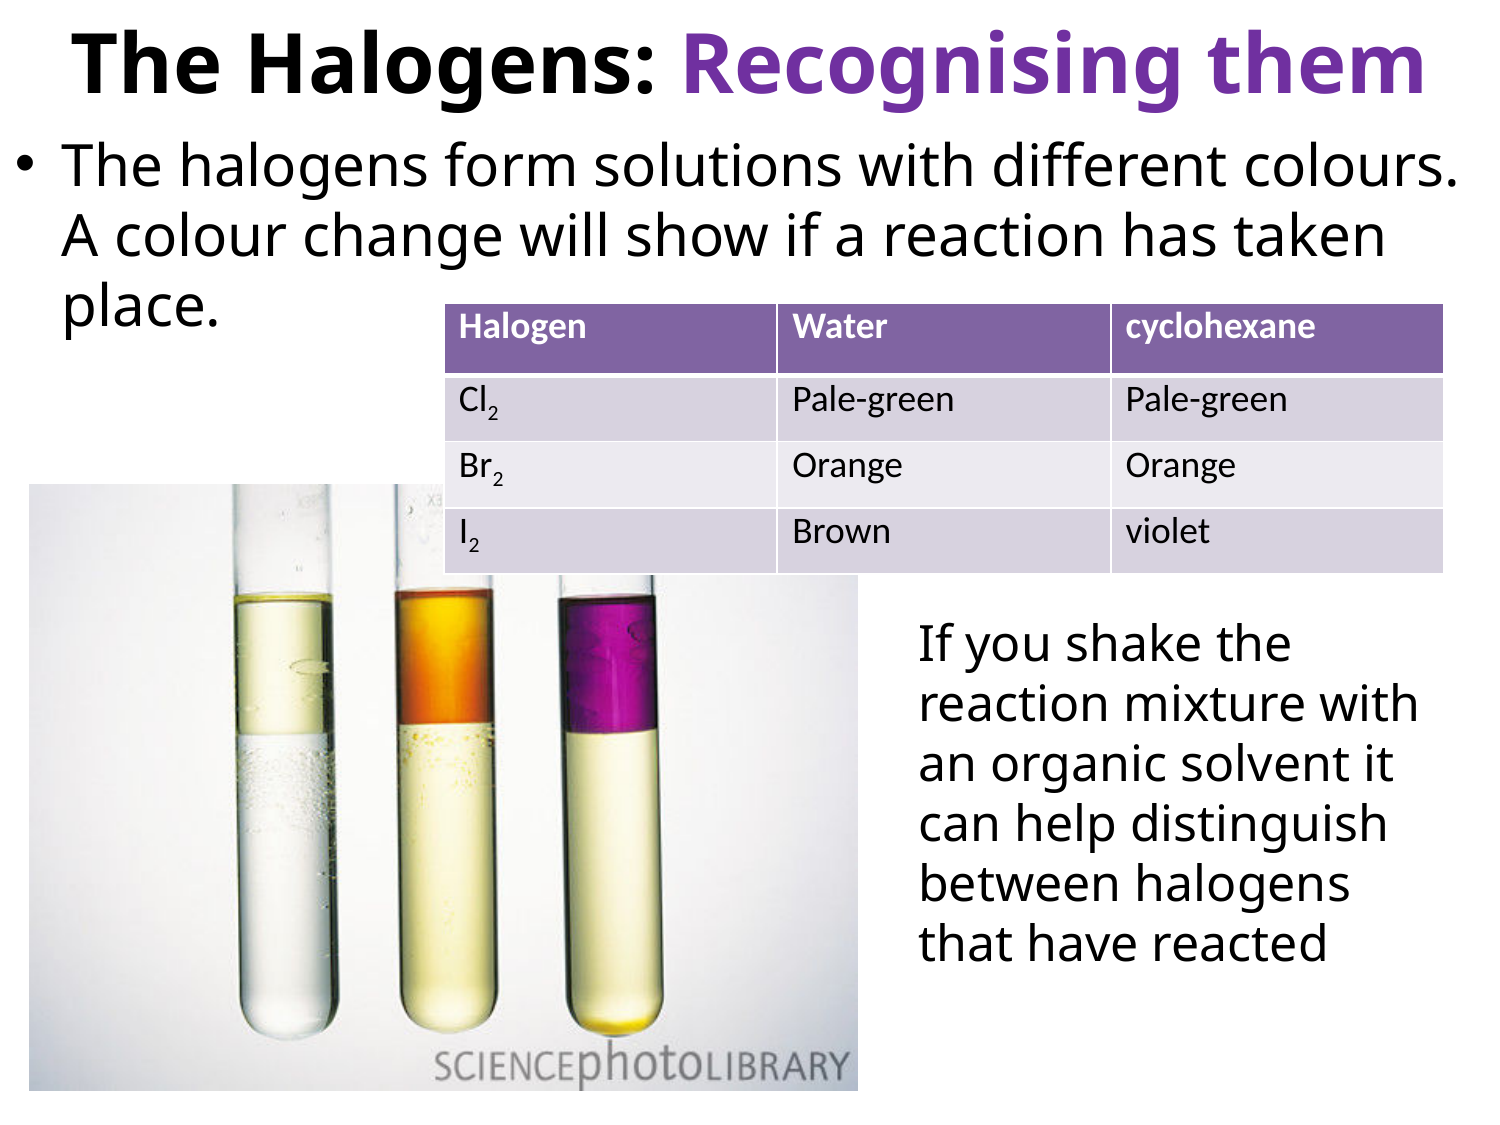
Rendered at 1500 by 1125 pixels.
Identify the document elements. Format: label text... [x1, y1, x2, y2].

table_header Halogen [445, 304, 776, 373]
table_cell Cl2 [445, 378, 776, 441]
table_cell Pale-green [1112, 378, 1443, 441]
table_cell Orange [778, 442, 1110, 507]
table_cell Orange [1112, 442, 1443, 507]
text_box The Halogens: Recognising them [0, 2, 1500, 118]
table_header Water [778, 304, 1110, 373]
text_box The halogens form solutions with different colours. A colour change will show if a reaction has taken place. [0, 120, 1500, 345]
table_header cyclohexane [1112, 304, 1443, 373]
picture [29, 484, 858, 1092]
table_cell violet [1112, 509, 1443, 573]
table_cell Brown [861, 509, 1110, 573]
table_cell Br2 [445, 442, 776, 483]
text_box If you shake the reaction mixture with an organic solvent it can help distinguish between halogens that have reacted [903, 604, 1471, 980]
table_cell Pale-green [778, 378, 1110, 441]
